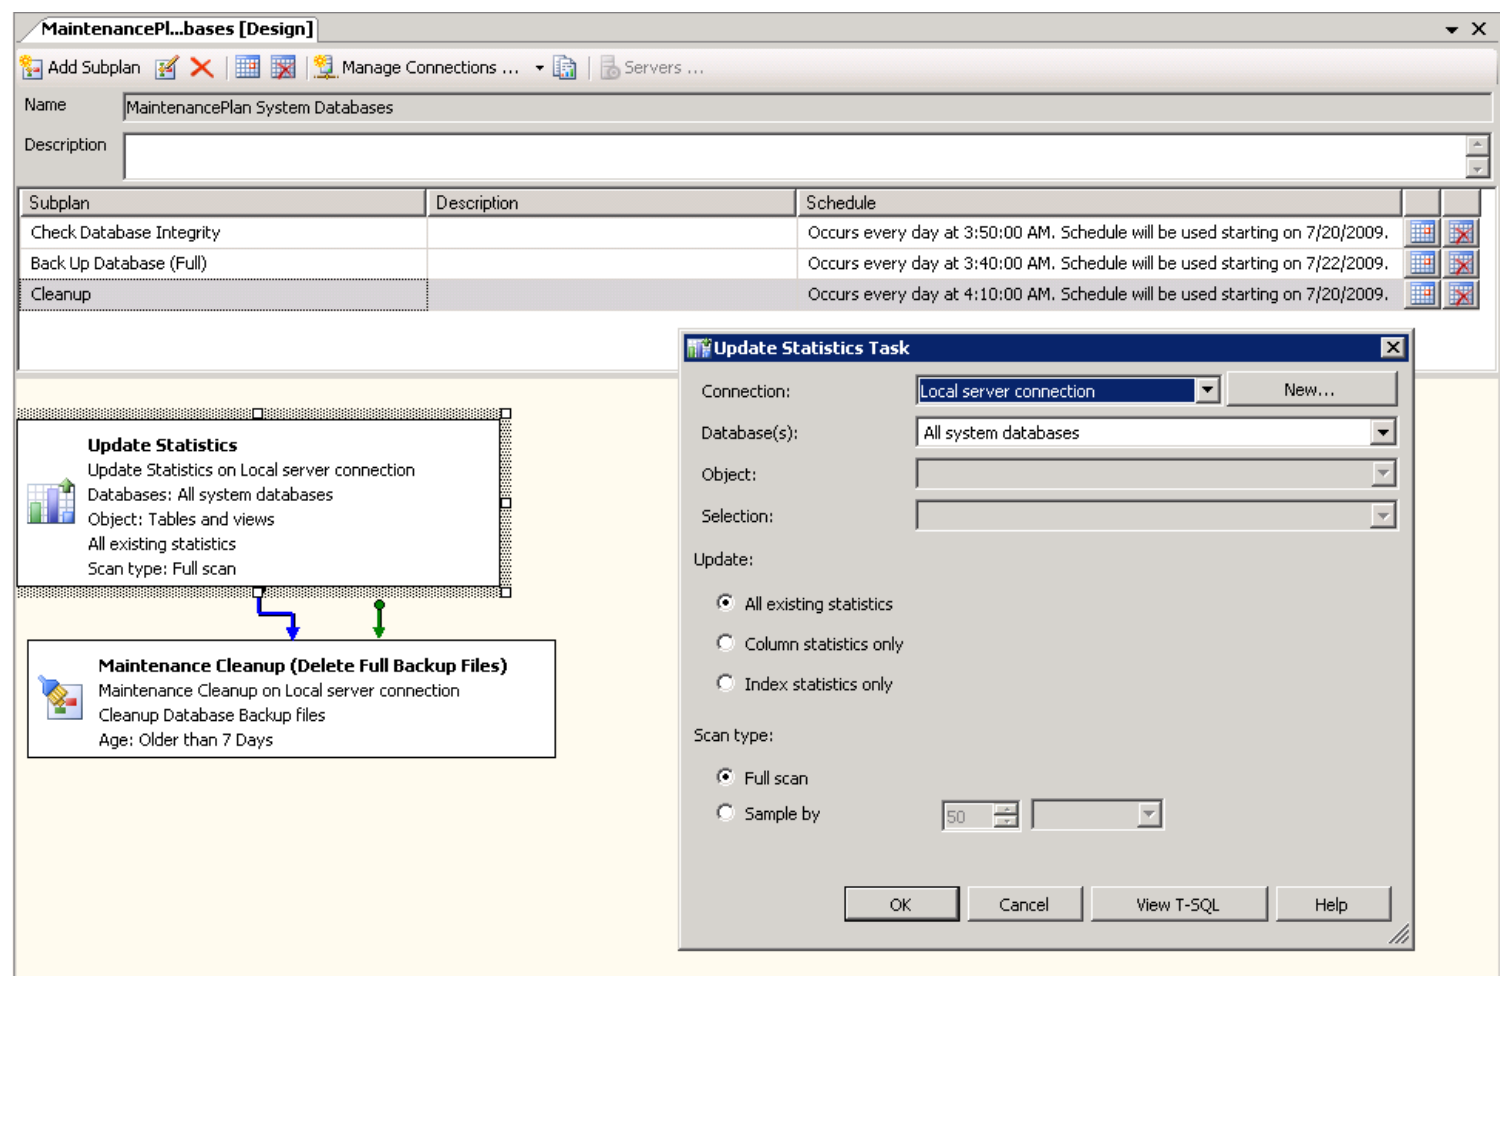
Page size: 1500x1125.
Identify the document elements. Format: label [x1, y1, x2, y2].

picture [12, 12, 1500, 976]
